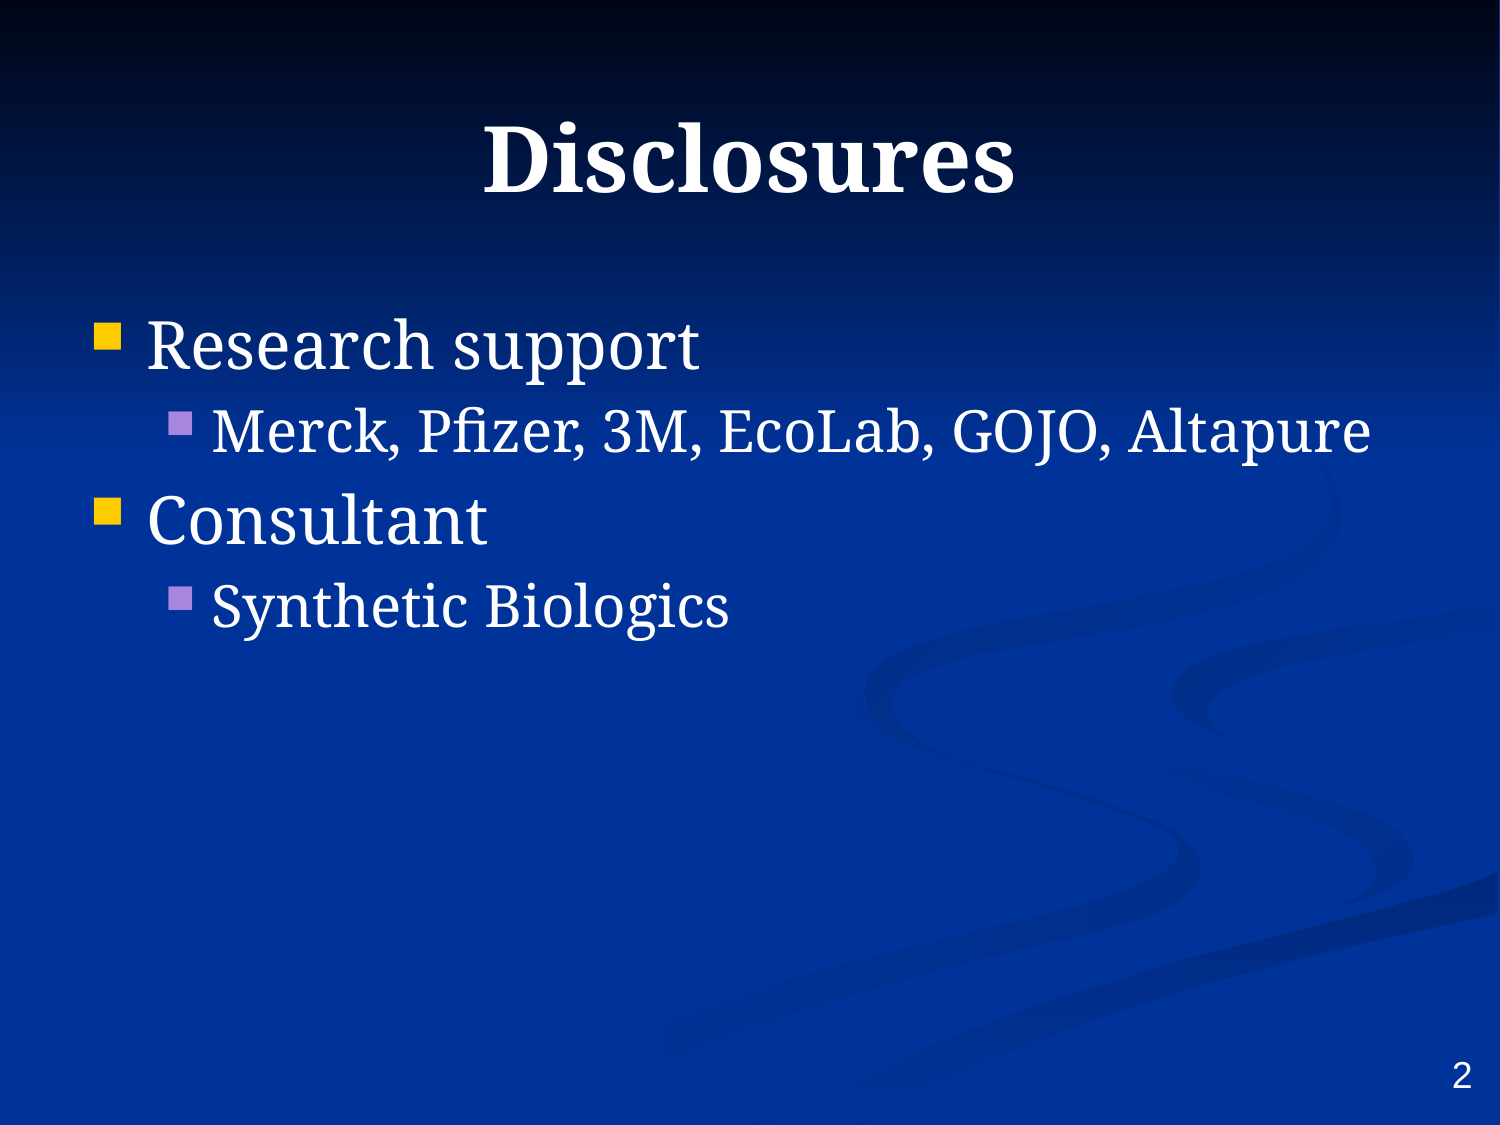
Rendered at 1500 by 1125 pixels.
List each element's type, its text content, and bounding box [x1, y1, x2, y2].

title Disclosures [74, 62, 1426, 251]
slide_number 2 [1137, 1024, 1488, 1104]
list Research support Merck, Pfizer, 3M, EcoLab, GOJO, Altapure Consultant Synthetic Biologics [74, 294, 1426, 1038]
